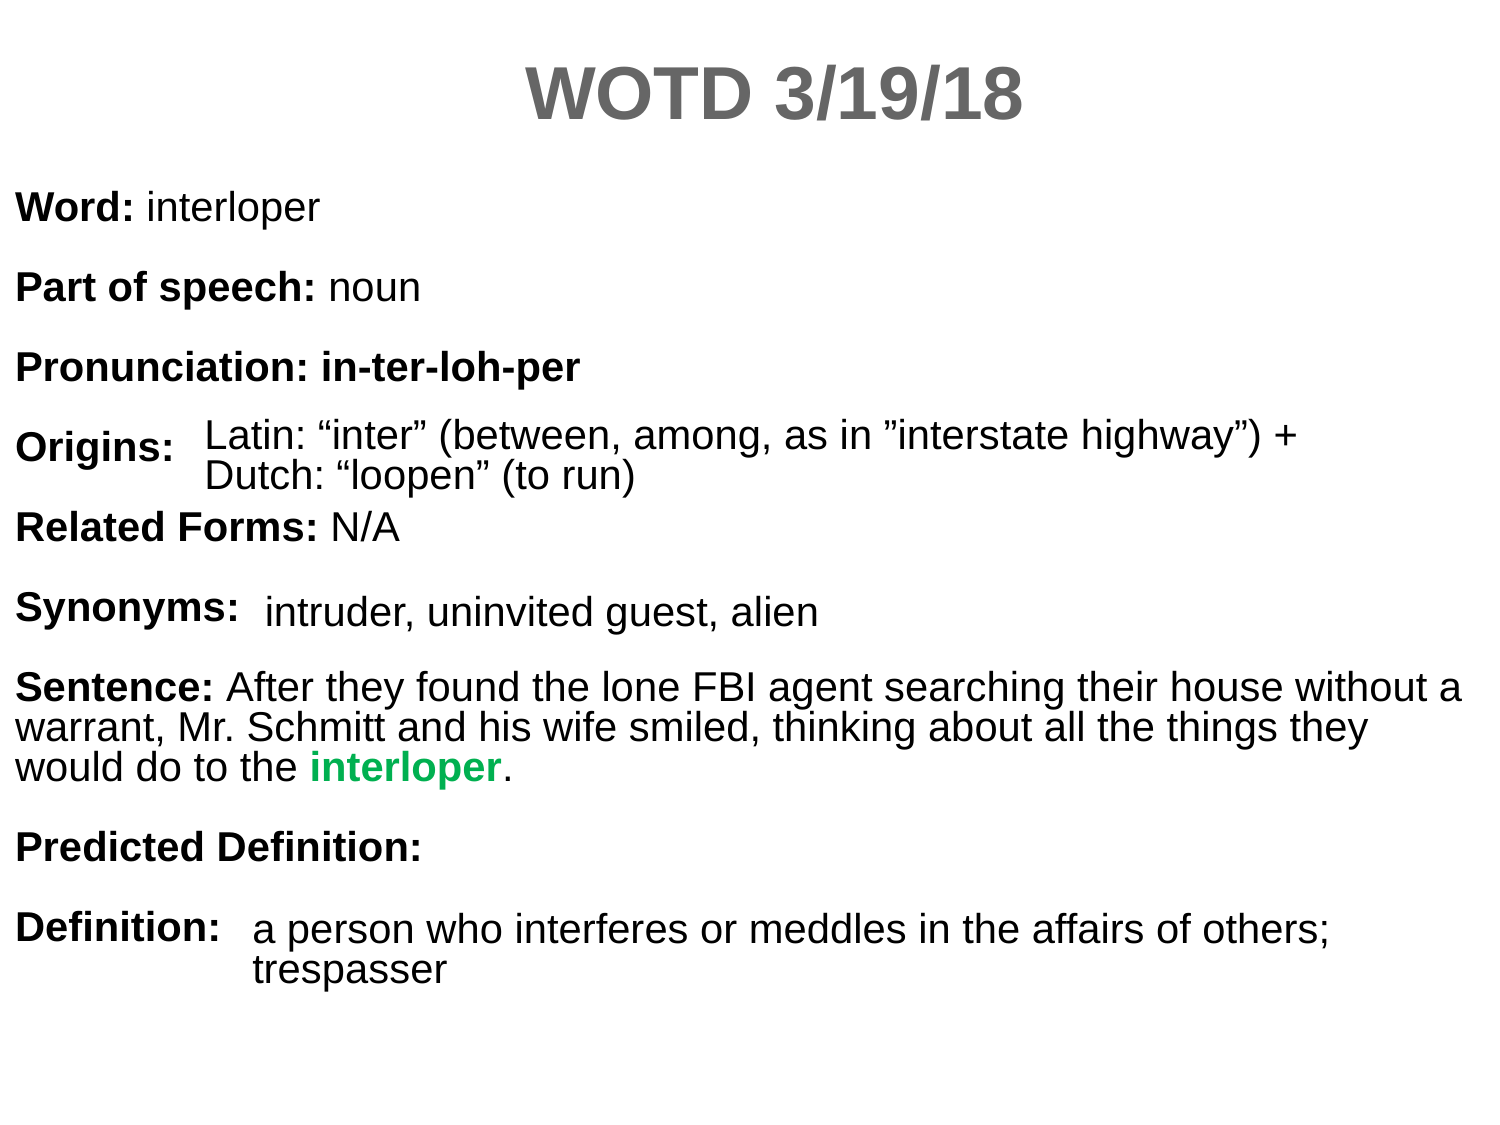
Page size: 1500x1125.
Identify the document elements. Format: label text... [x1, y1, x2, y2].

text_box Latin: “inter” (between, among, as in ”interstate highway”) + Dutch: “loopen” (to run) [189, 410, 1478, 505]
list Word: interloper Part of speech: noun Pronunciation: in-ter-loh-per Origins: Related Forms: N/A Synonyms: Sentence: After they found the lone FBI agent searching their house without a warrant, Mr. Schmitt and his wife smiled, thinking about all the things they would do to the interloper. Predicted Definition: Definition: [0, 174, 1500, 1125]
text_box a person who interferes or meddles in the affairs of others; trespasser [237, 904, 1475, 999]
text_box intruder, uninvited guest, alien [249, 587, 1338, 643]
text_box WOTD 3/19/18 [500, 37, 1050, 143]
